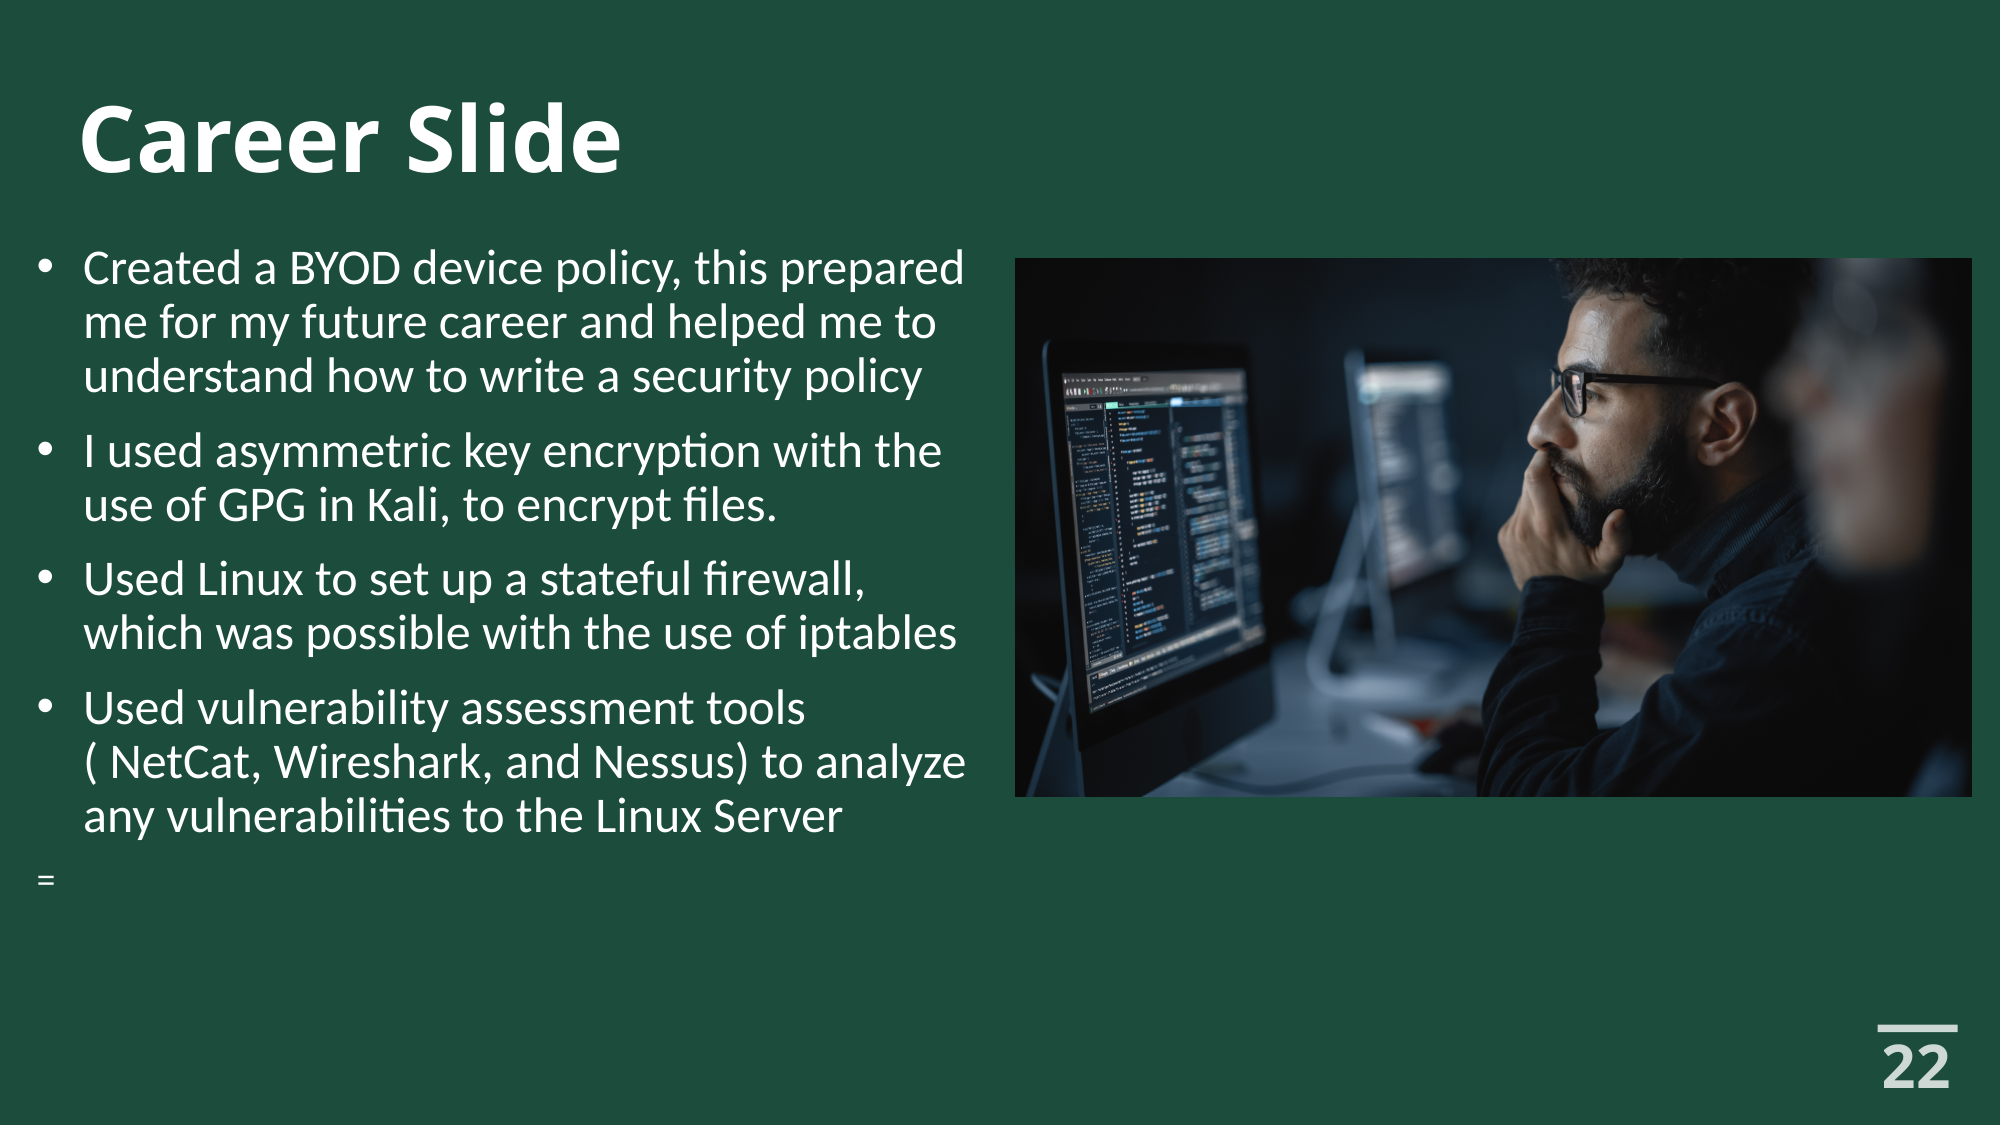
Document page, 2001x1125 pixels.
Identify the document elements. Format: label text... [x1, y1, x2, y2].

picture [1015, 258, 1972, 797]
slide_number 22 [1861, 1013, 1972, 1125]
title Career Slide [62, 61, 1148, 200]
list Created a BYOD device policy, this prepared me for my future career and helped me to understand how to write a security policy I used asymmetric key encryption with the use of GPG in Kali, to encrypt files. Used Linux to set up a stateful firewall, which was possible with the use of iptables Used vulnerability assessment tools ( NetCat, Wireshark, and Nessus) to analyze any vulnerabilities to the Linux Server = [21, 233, 986, 892]
